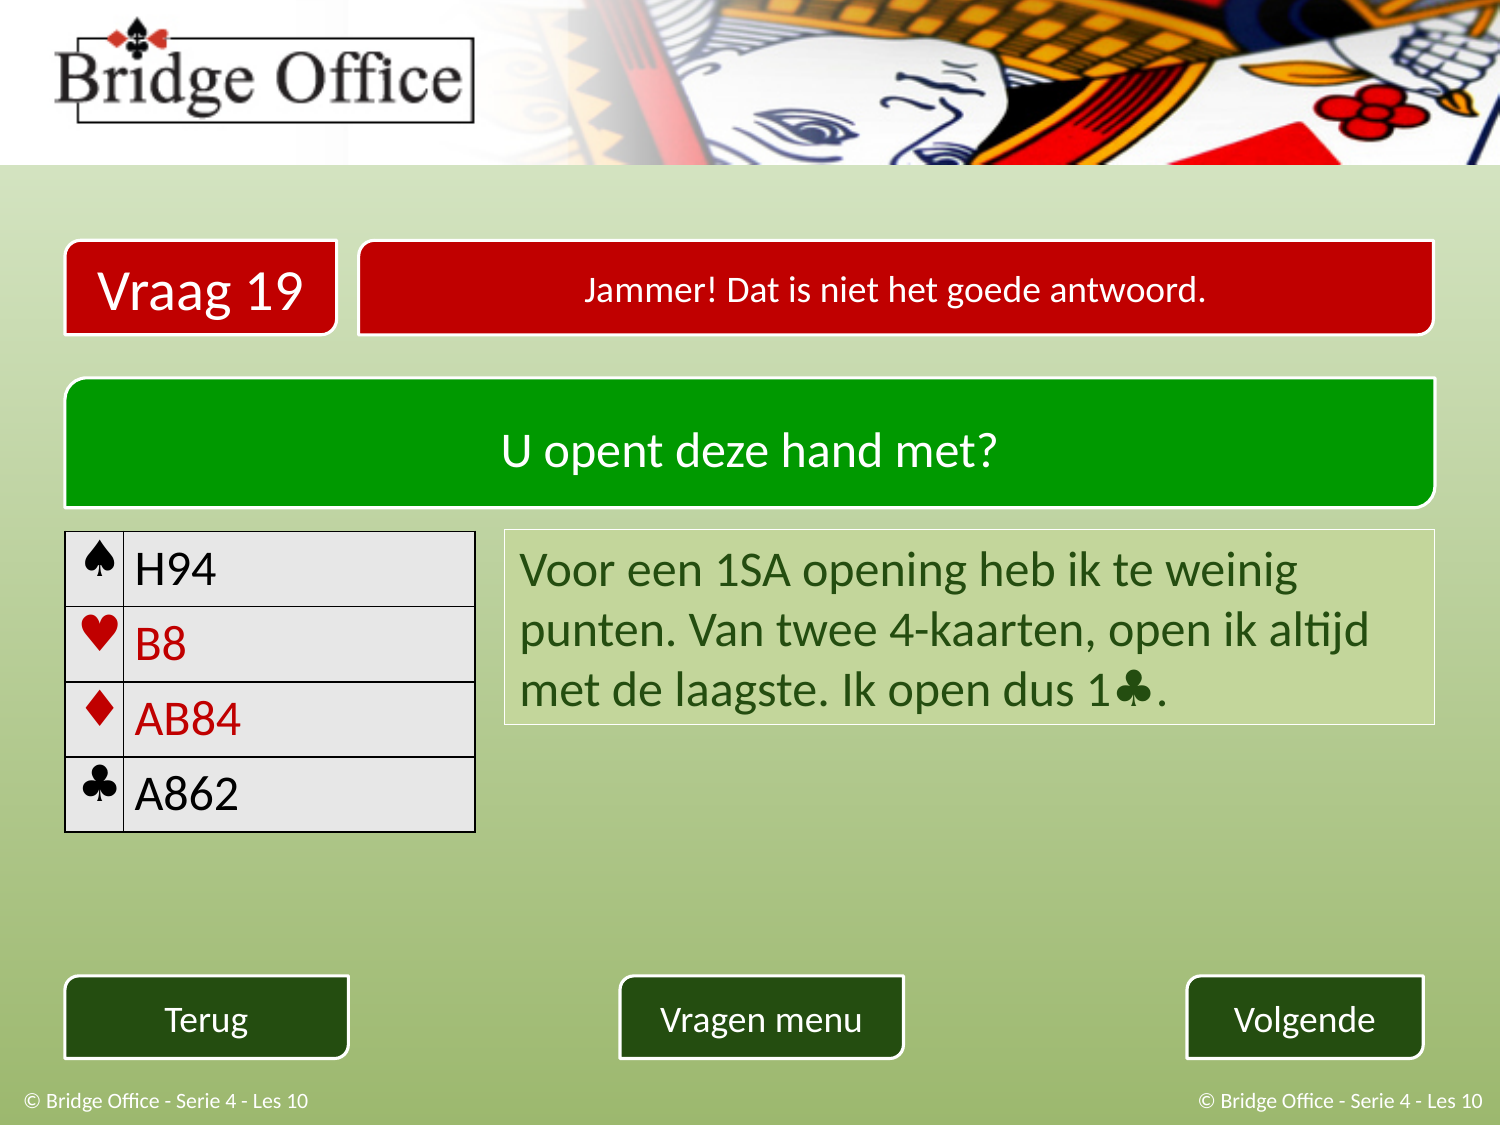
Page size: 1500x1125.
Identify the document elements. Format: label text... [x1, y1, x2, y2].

text_box U opent deze hand met? [63, 376, 1437, 510]
text_box Voor een 1SA opening heb ik te weinig punten. Van twee 4-kaarten, open ik altijd met de laagste. Ik open dus 1♣. [504, 529, 1435, 725]
table_cell AB84 [124, 683, 474, 756]
table_cell ♦ [66, 683, 123, 756]
text_box Jammer! Dat is niet het goede antwoord. [357, 238, 1436, 337]
text_box Volgende [1185, 974, 1425, 1061]
table_cell ♣ [66, 758, 123, 831]
text_box © Bridge Office - Serie 4 - Les 10 [1147, 1079, 1498, 1121]
text_box Vraag 19 [63, 238, 339, 337]
text_box Vragen menu [618, 974, 906, 1061]
text_box © Bridge Office - Serie 4 - Les 10 [8, 1079, 393, 1121]
table_cell ♥ [66, 607, 123, 681]
table_header H94 [124, 532, 474, 606]
table_header ♠ [66, 532, 123, 606]
table_cell A862 [124, 758, 474, 831]
text_box Terug [63, 974, 350, 1061]
picture [0, 0, 1500, 166]
table_cell B8 [124, 607, 474, 681]
